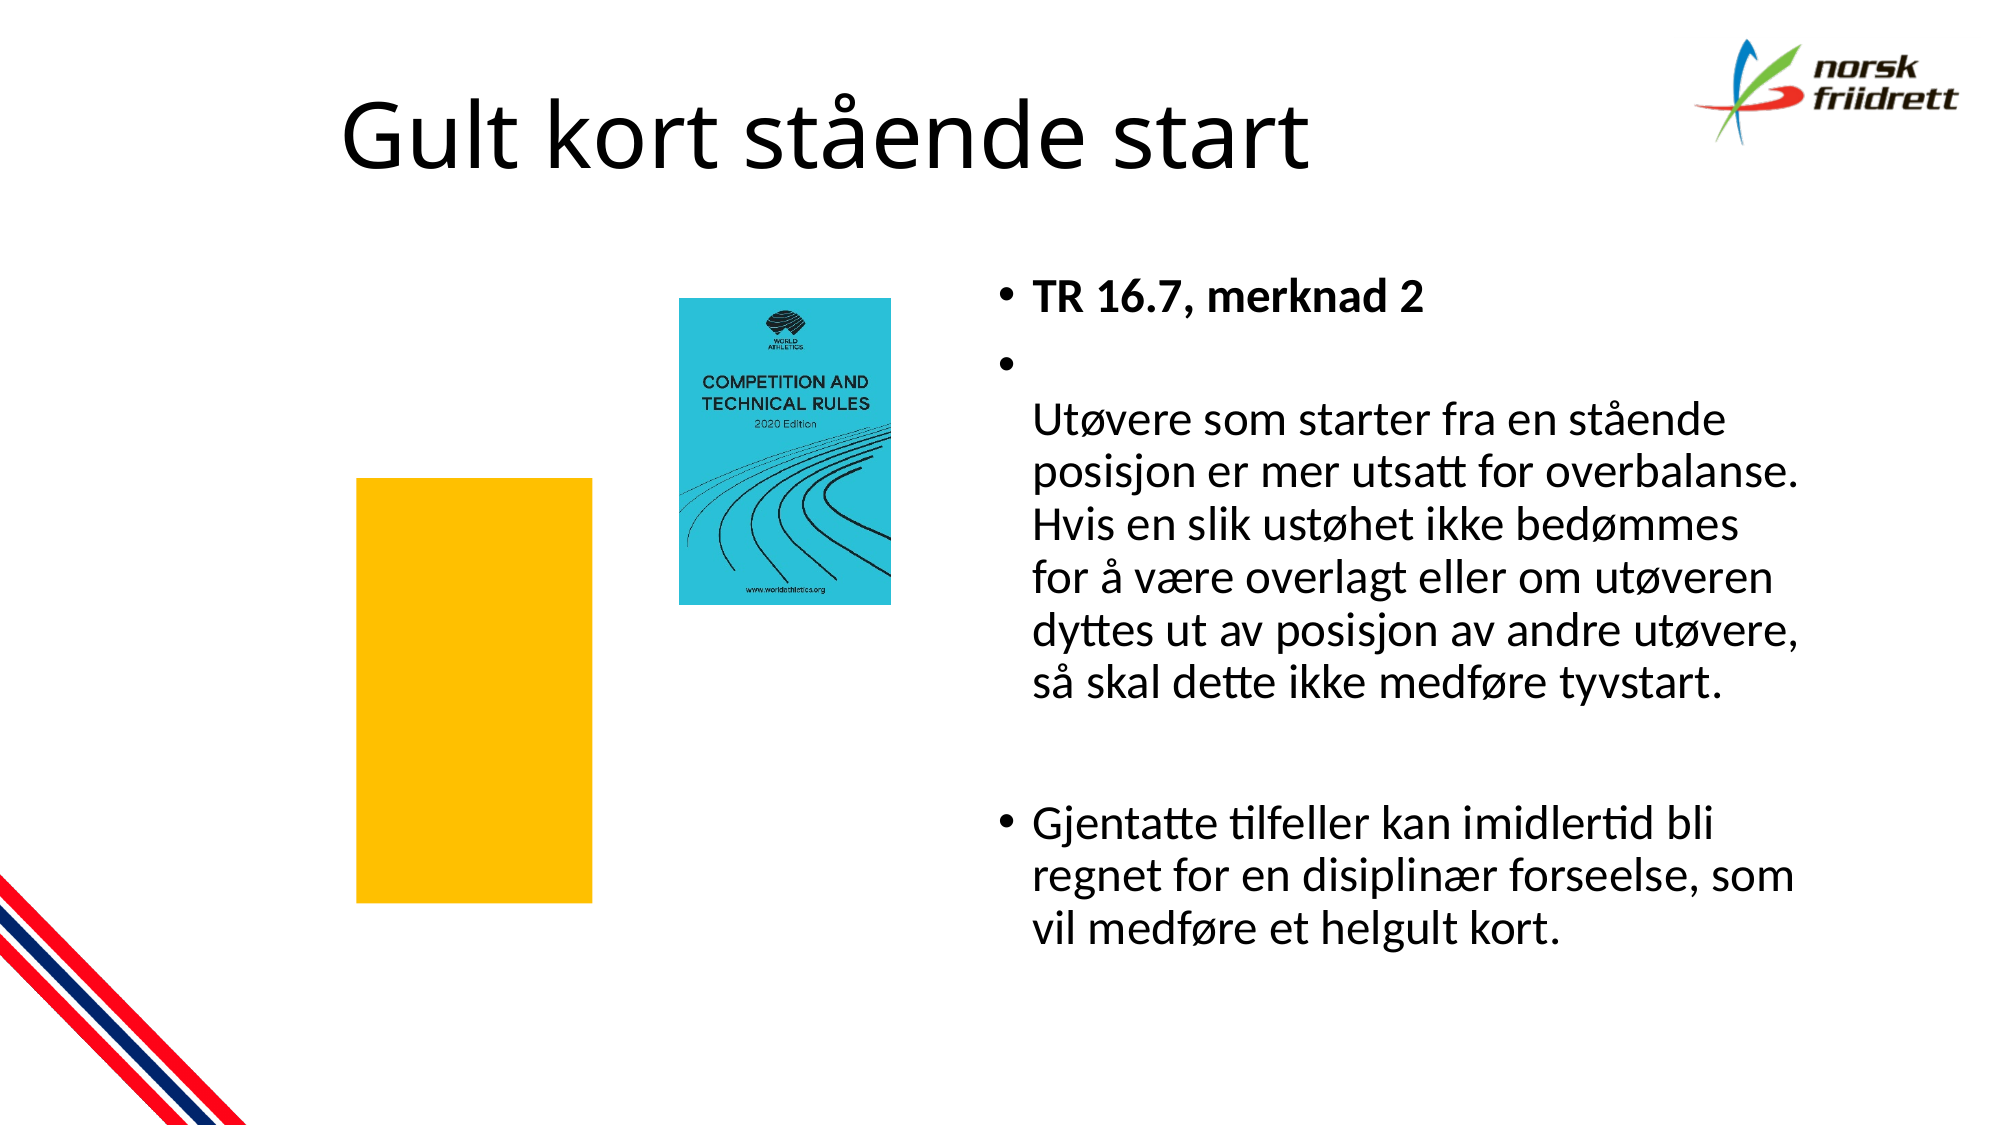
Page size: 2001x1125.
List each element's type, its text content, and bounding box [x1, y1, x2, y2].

text_box [355, 477, 593, 904]
picture [1674, 37, 1981, 146]
picture [679, 298, 891, 605]
picture [0, 869, 368, 1125]
title Gult kort stående start [324, 57, 1675, 220]
list TR 16.7, merknad 2 Utøvere som starter fra en stående posisjon er mer utsatt for overbalanse. Hvis en slik ustøhet ikke bedømmes for å være overlagt eller om utøveren dyttes ut av posisjon av andre utøvere, så skal dette ikke medføre tyvstart. Gjentatte tilfeller kan imidlertid bli regnet for en disiplinær forseelse, som vil medføre et helgult kort. [983, 262, 1819, 1005]
